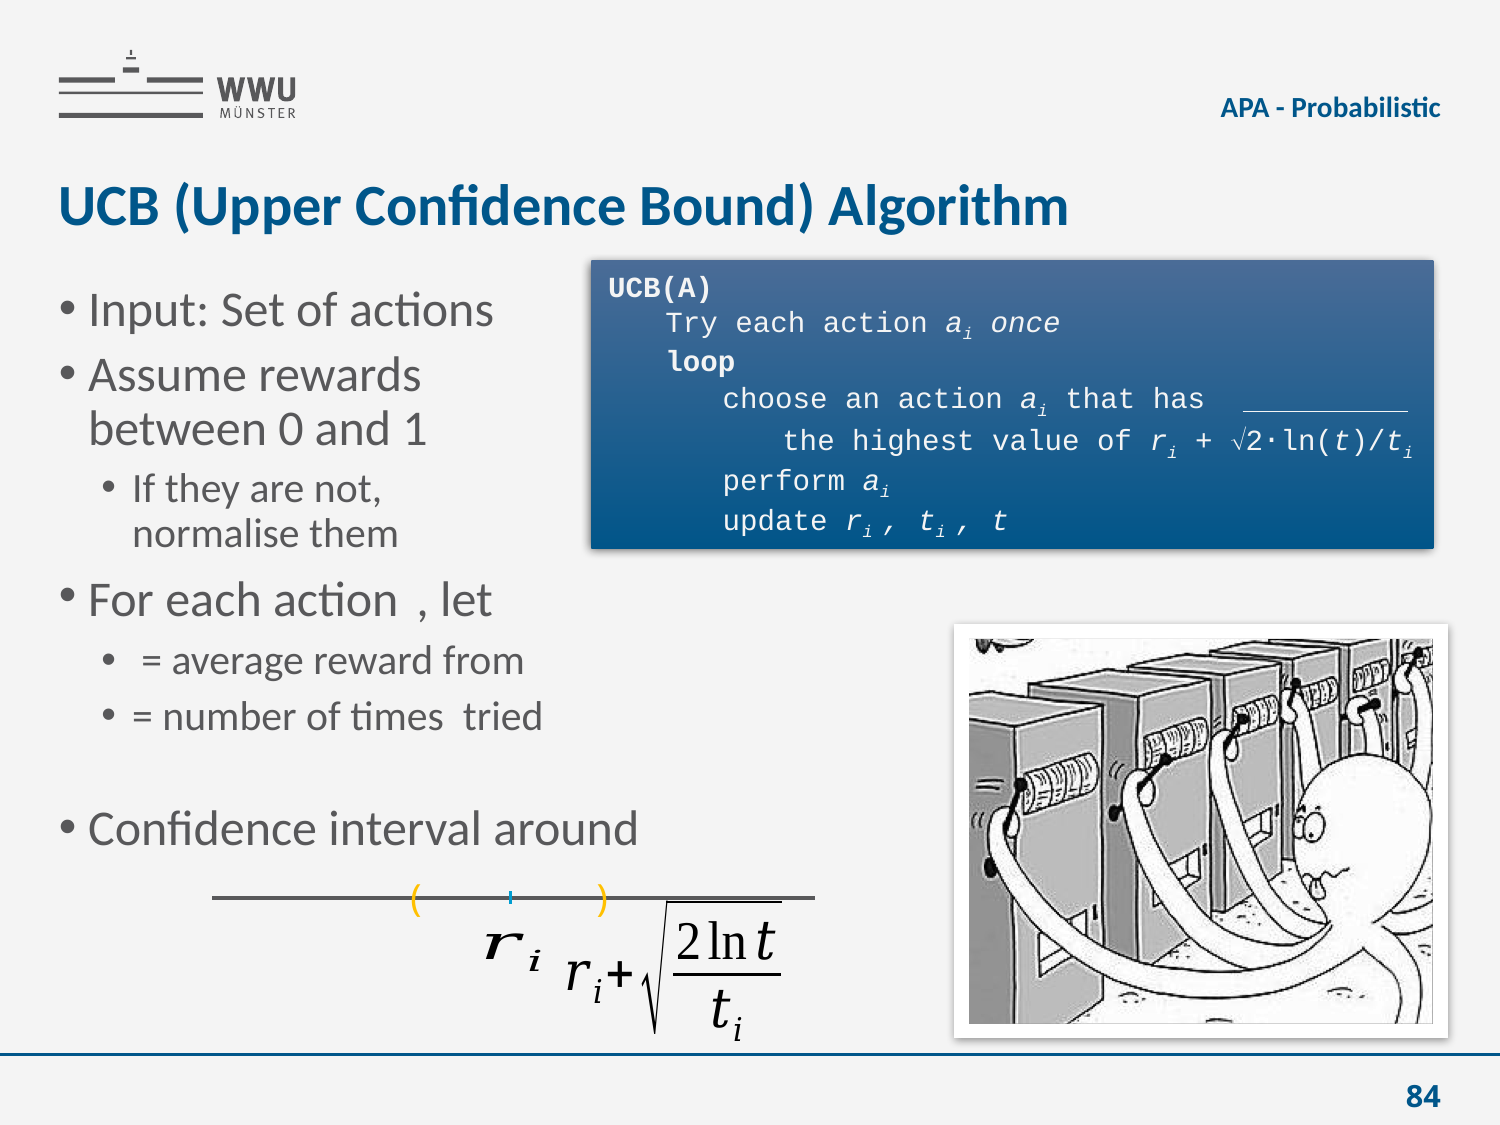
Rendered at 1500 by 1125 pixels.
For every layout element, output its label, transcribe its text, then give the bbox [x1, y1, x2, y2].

title UCB (Upper Confidence Bound) Algorithm [59, 167, 1442, 262]
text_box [591, 260, 1434, 528]
slide_number APA - Probabilistic [590, 63, 1442, 123]
picture [968, 638, 1434, 1024]
slide_number 84 [1322, 1058, 1441, 1118]
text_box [212, 866, 816, 1048]
